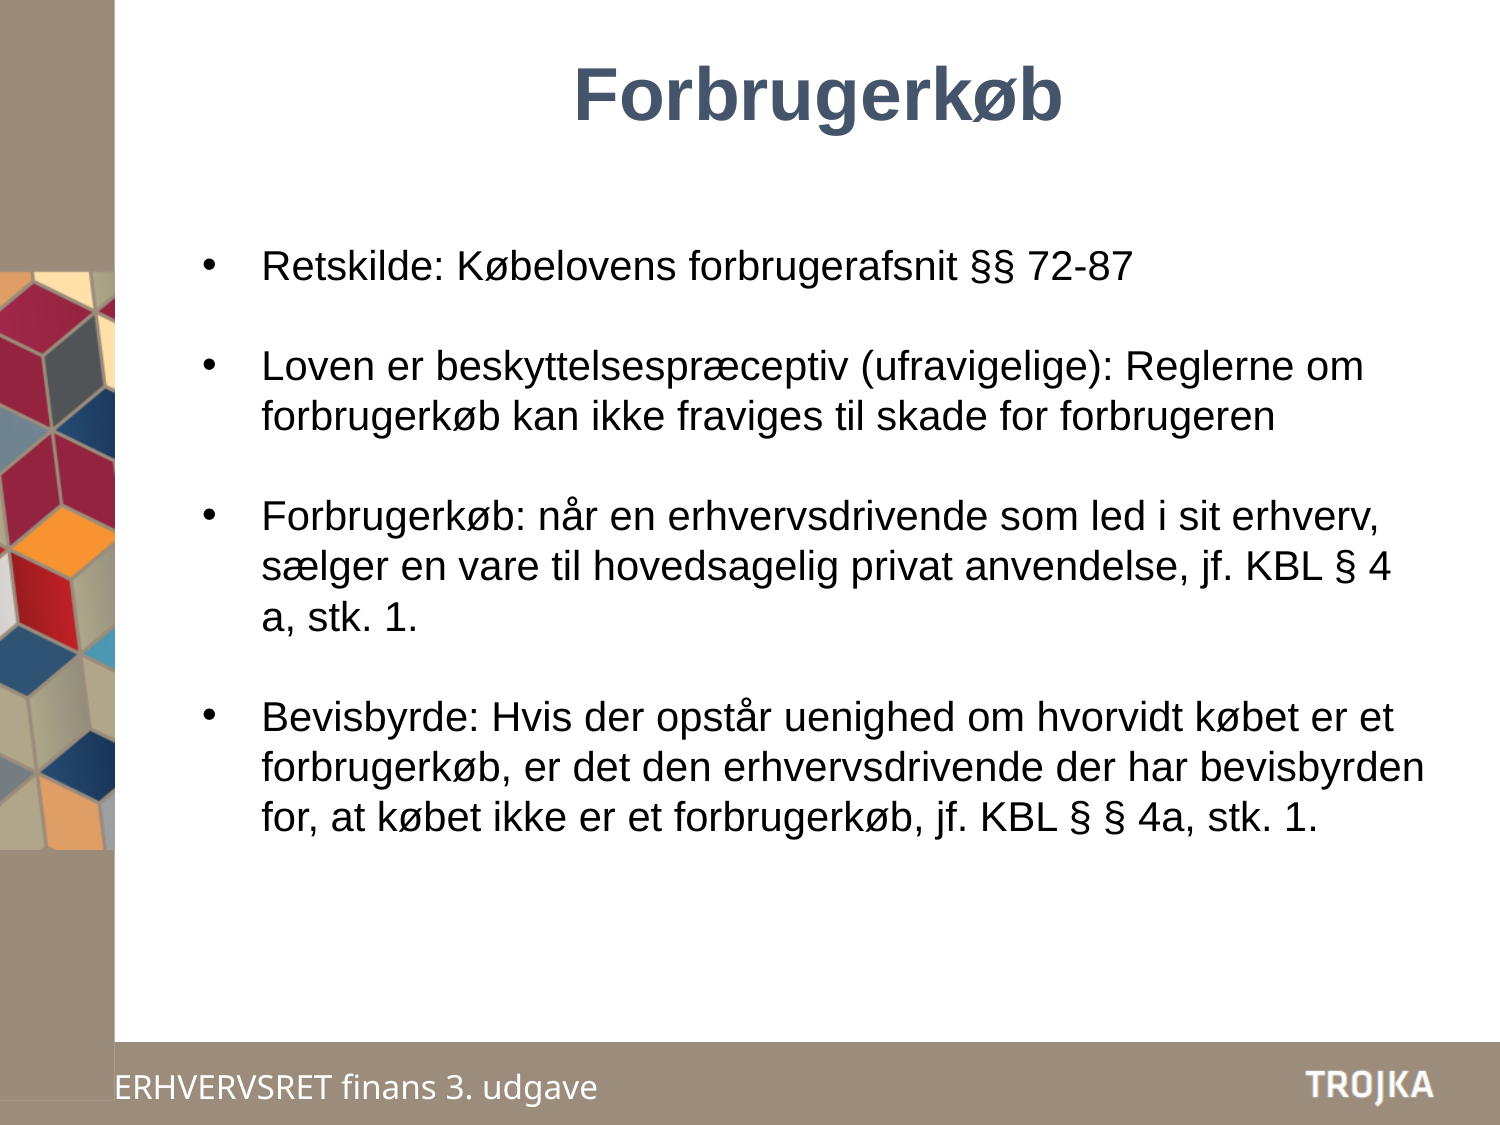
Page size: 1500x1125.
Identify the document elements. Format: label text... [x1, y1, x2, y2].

picture [0, 0, 115, 1100]
picture [0, 1042, 1500, 1125]
text_box Forbrugerkøb [137, 37, 1500, 143]
text_box Retskilde: Købelovens forbrugerafsnit §§ 72-87 Loven er beskyttelsespræceptiv (ufravigelige): Reglerne om forbrugerkøb kan ikke fraviges til skade for forbrugeren Forbrugerkøb: når en erhvervsdrivende som led i sit erhverv, sælger en vare til hovedsagelig privat anvendelse, jf. KBL § 4 a, stk. 1. Bevisbyrde: Hvis der opstår uenighed om hvorvidt købet er et forbrugerkøb, er det den erhvervsdrivende der har bevisbyrden for, at købet ikke er et forbrugerkøb, jf. KBL § § 4a, stk. 1. [187, 231, 1452, 897]
